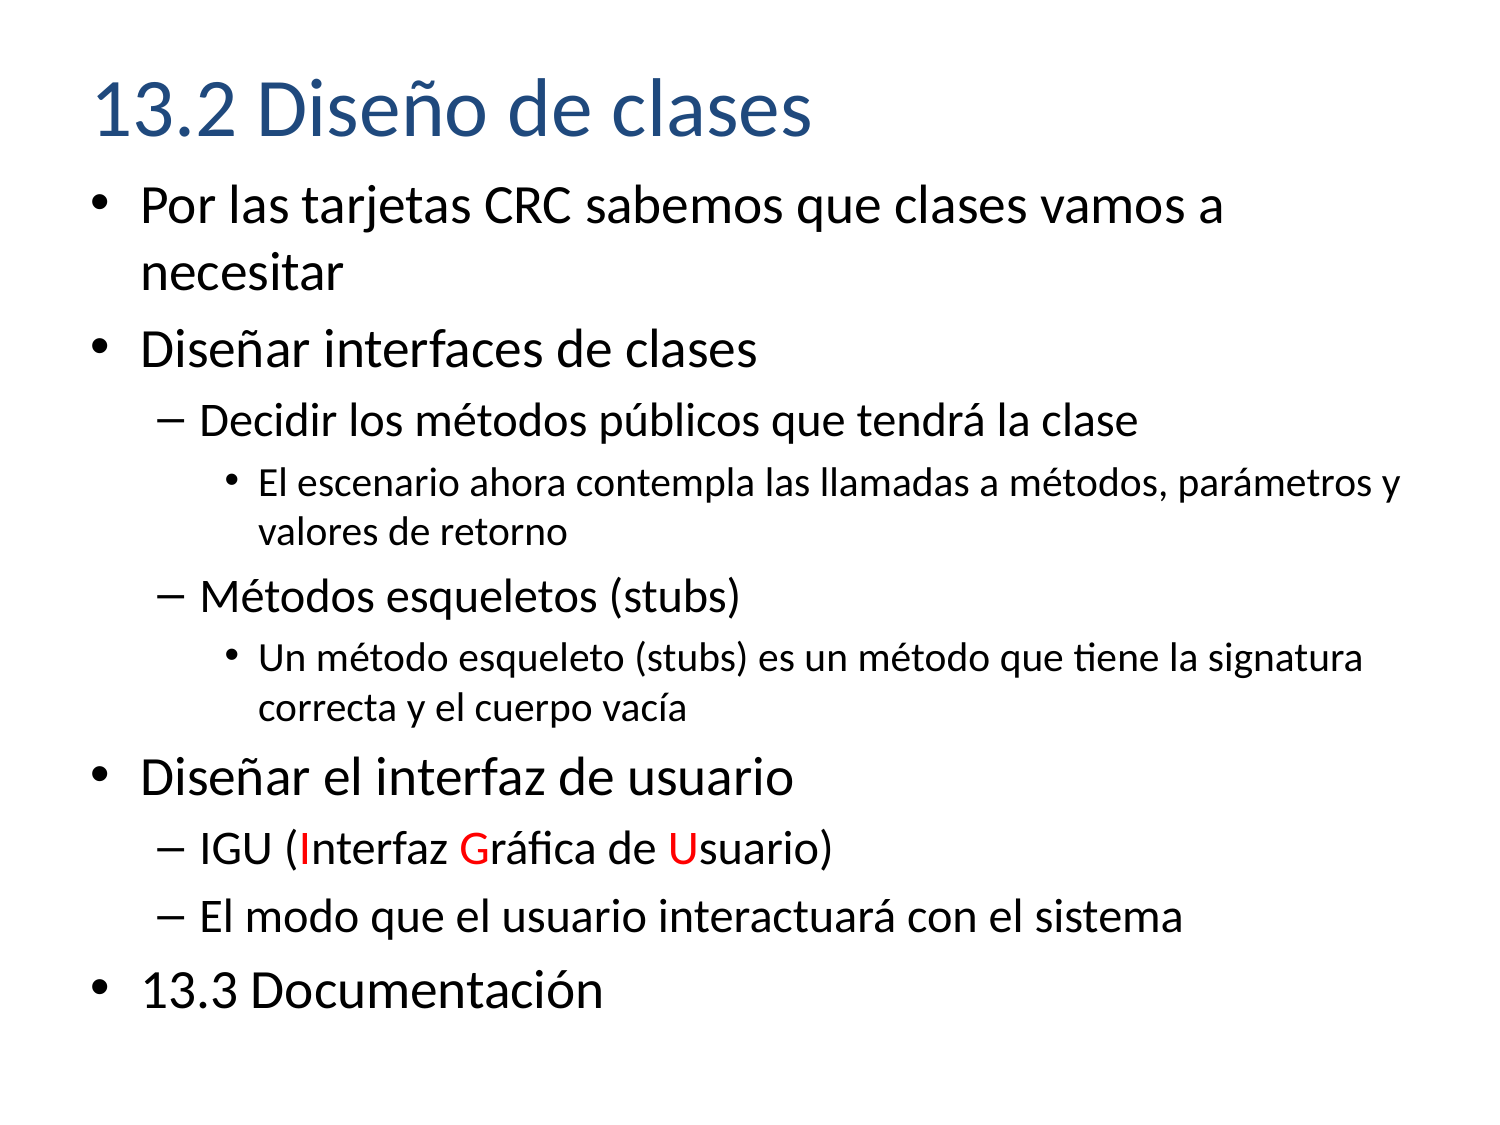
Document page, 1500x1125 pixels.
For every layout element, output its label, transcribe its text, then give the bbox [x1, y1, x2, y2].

title 13.2 Diseño de clases [75, 45, 1425, 160]
list Por las tarjetas CRC sabemos que clases vamos a necesitar Diseñar interfaces de clases Decidir los métodos públicos que tendrá la clase El escenario ahora contempla las llamadas a métodos, parámetros y valores de retorno Métodos esqueletos (stubs) Un método esqueleto (stubs) es un método que tiene la signatura correcta y el cuerpo vacía Diseñar el interfaz de usuario IGU (Interfaz Gráfica de Usuario) El modo que el usuario interactuará con el sistema 13.3 Documentación [75, 160, 1425, 1035]
